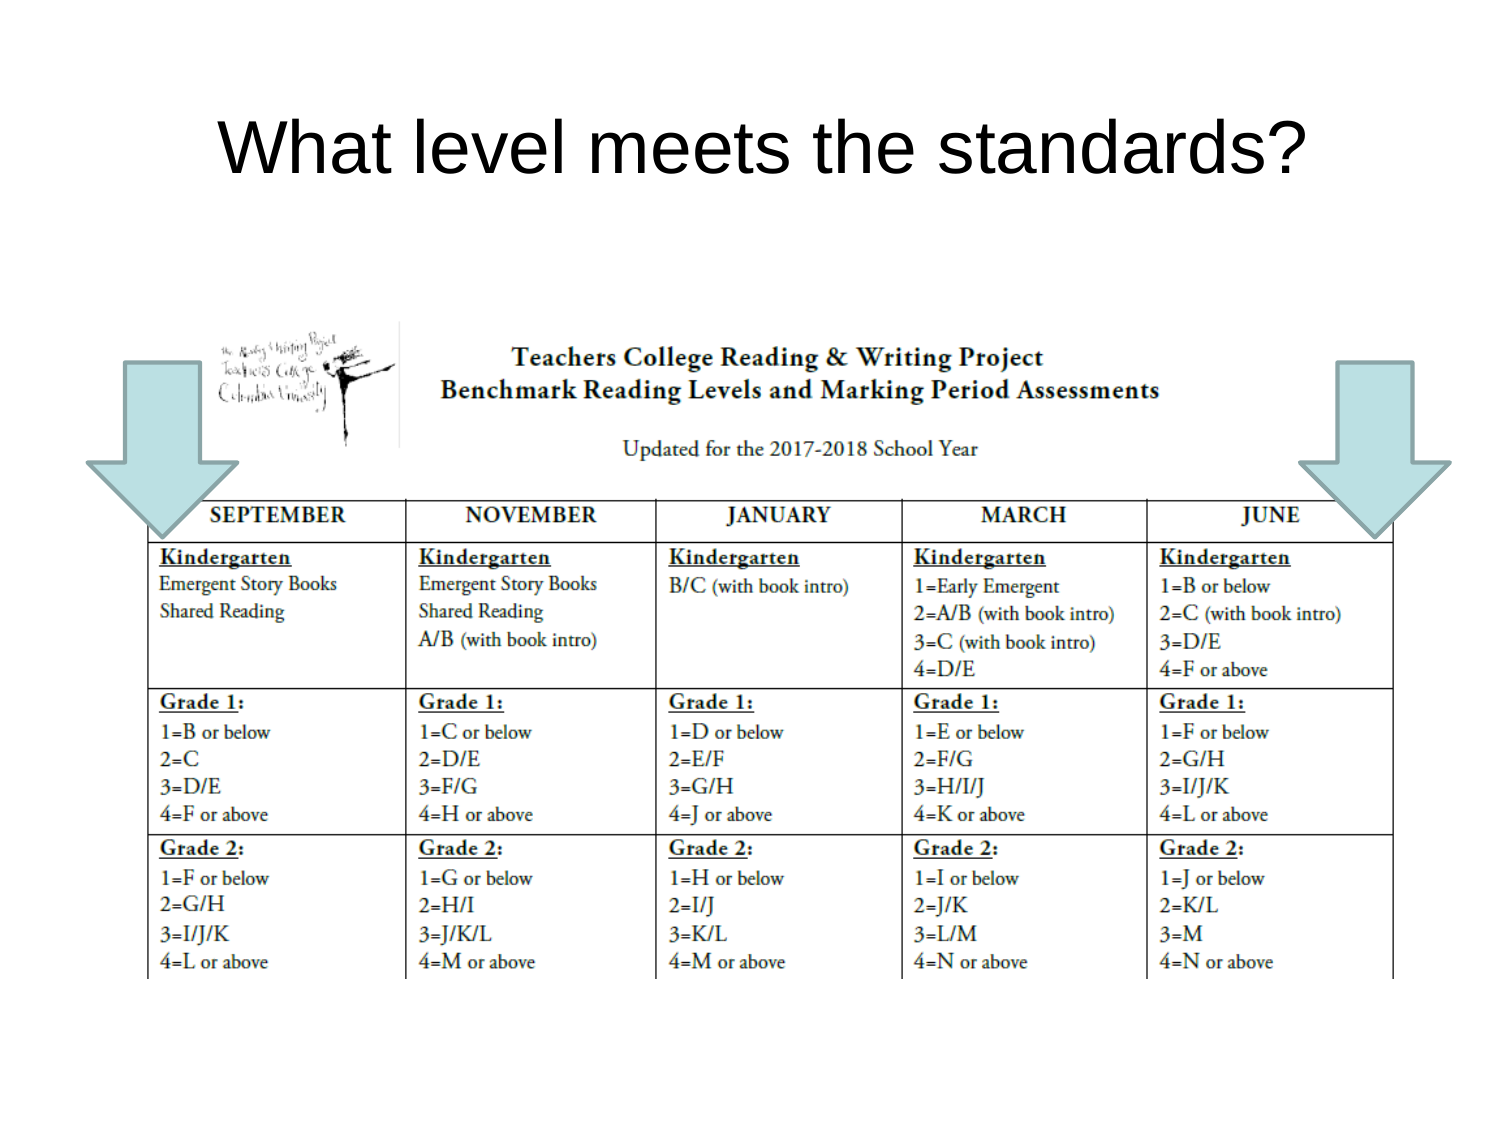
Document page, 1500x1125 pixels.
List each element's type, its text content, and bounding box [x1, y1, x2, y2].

title What level meets the standards? [99, 99, 1450, 250]
picture [137, 285, 1451, 979]
text_box [85, 360, 132, 510]
